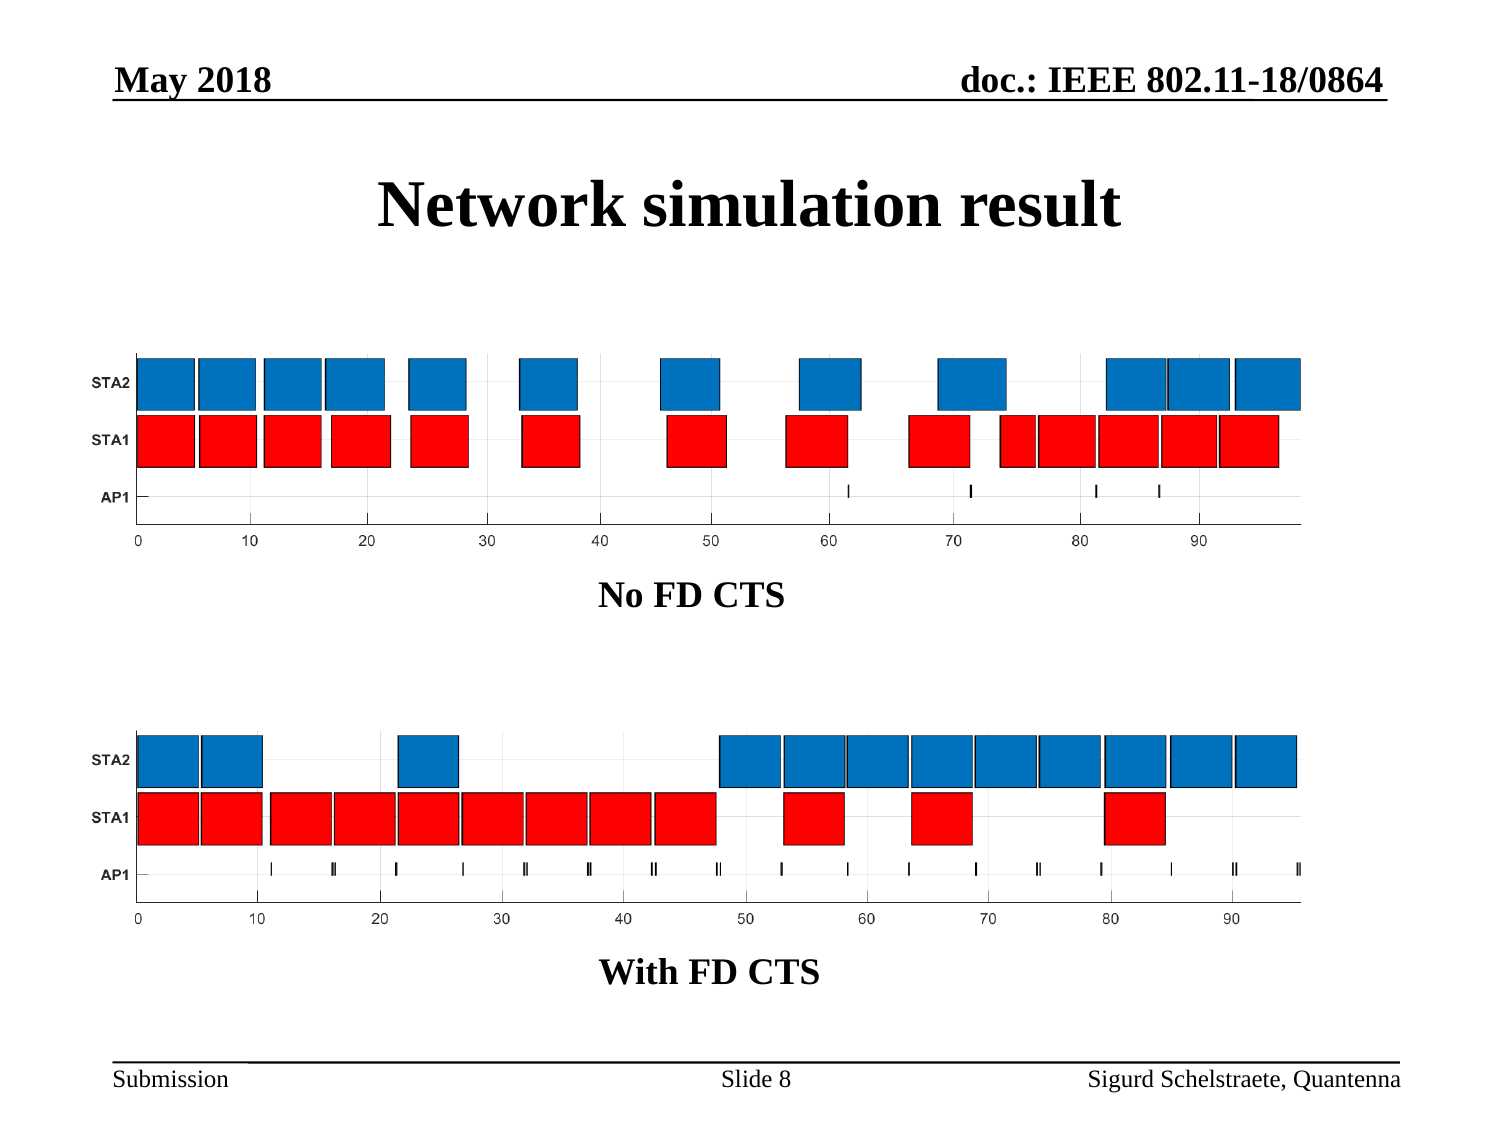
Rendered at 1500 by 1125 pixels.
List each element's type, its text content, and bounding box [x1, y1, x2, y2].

text_box With FD CTS [583, 939, 836, 1000]
footer Sigurd Schelstraete, Quantenna [1082, 1061, 1402, 1093]
title Network simulation result [112, 112, 1388, 288]
text_box No FD CTS [583, 562, 801, 623]
picture [0, 714, 1443, 928]
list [0, 336, 1443, 551]
slide_number Slide 8 [712, 1061, 800, 1093]
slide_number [114, 54, 274, 101]
